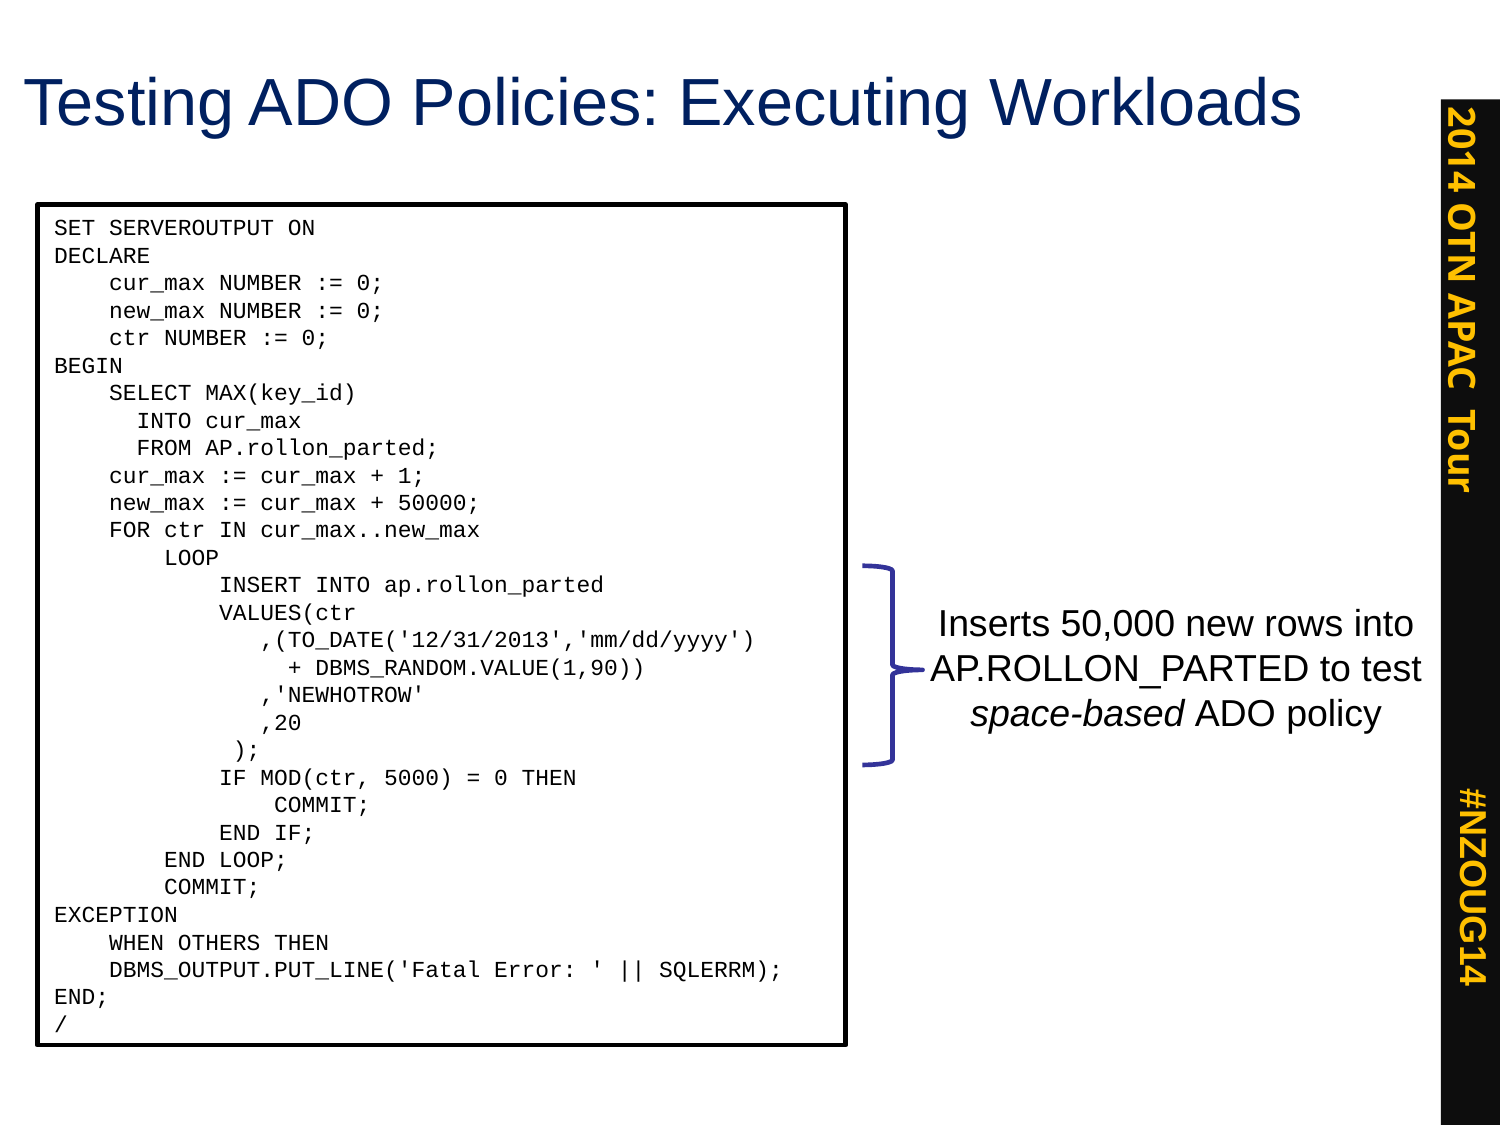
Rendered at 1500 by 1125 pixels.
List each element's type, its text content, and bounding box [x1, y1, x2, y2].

text_box [862, 565, 924, 766]
text_box SET SERVEROUTPUT ON DECLARE cur_max NUMBER := 0; new_max NUMBER := 0; ctr NUMBER := 0; BEGIN SELECT MAX(key_id) INTO cur_max FROM AP.rollon_parted; cur_max := cur_max + 1; new_max := cur_max + 50000; FOR ctr IN cur_max..new_max LOOP INSERT INTO ap.rollon_parted VALUES(ctr ,(TO_DATE('12/31/2013','mm/dd/yyyy') + DBMS_RANDOM.VALUE(1,90)) ,'NEWHOTROW' ,20 ); IF MOD(ctr, 5000) = 0 THEN COMMIT; END IF; END LOOP; COMMIT; EXCEPTION WHEN OTHERS THEN DBMS_OUTPUT.PUT_LINE('Fatal Error: ' || SQLERRM); END; / [37, 204, 846, 1046]
text_box Inserts 50,000 new rows into AP.ROLLON_PARTED to test space-based ADO policy [927, 598, 1425, 743]
title Testing ADO Policies: Executing Workloads [12, 53, 1371, 163]
